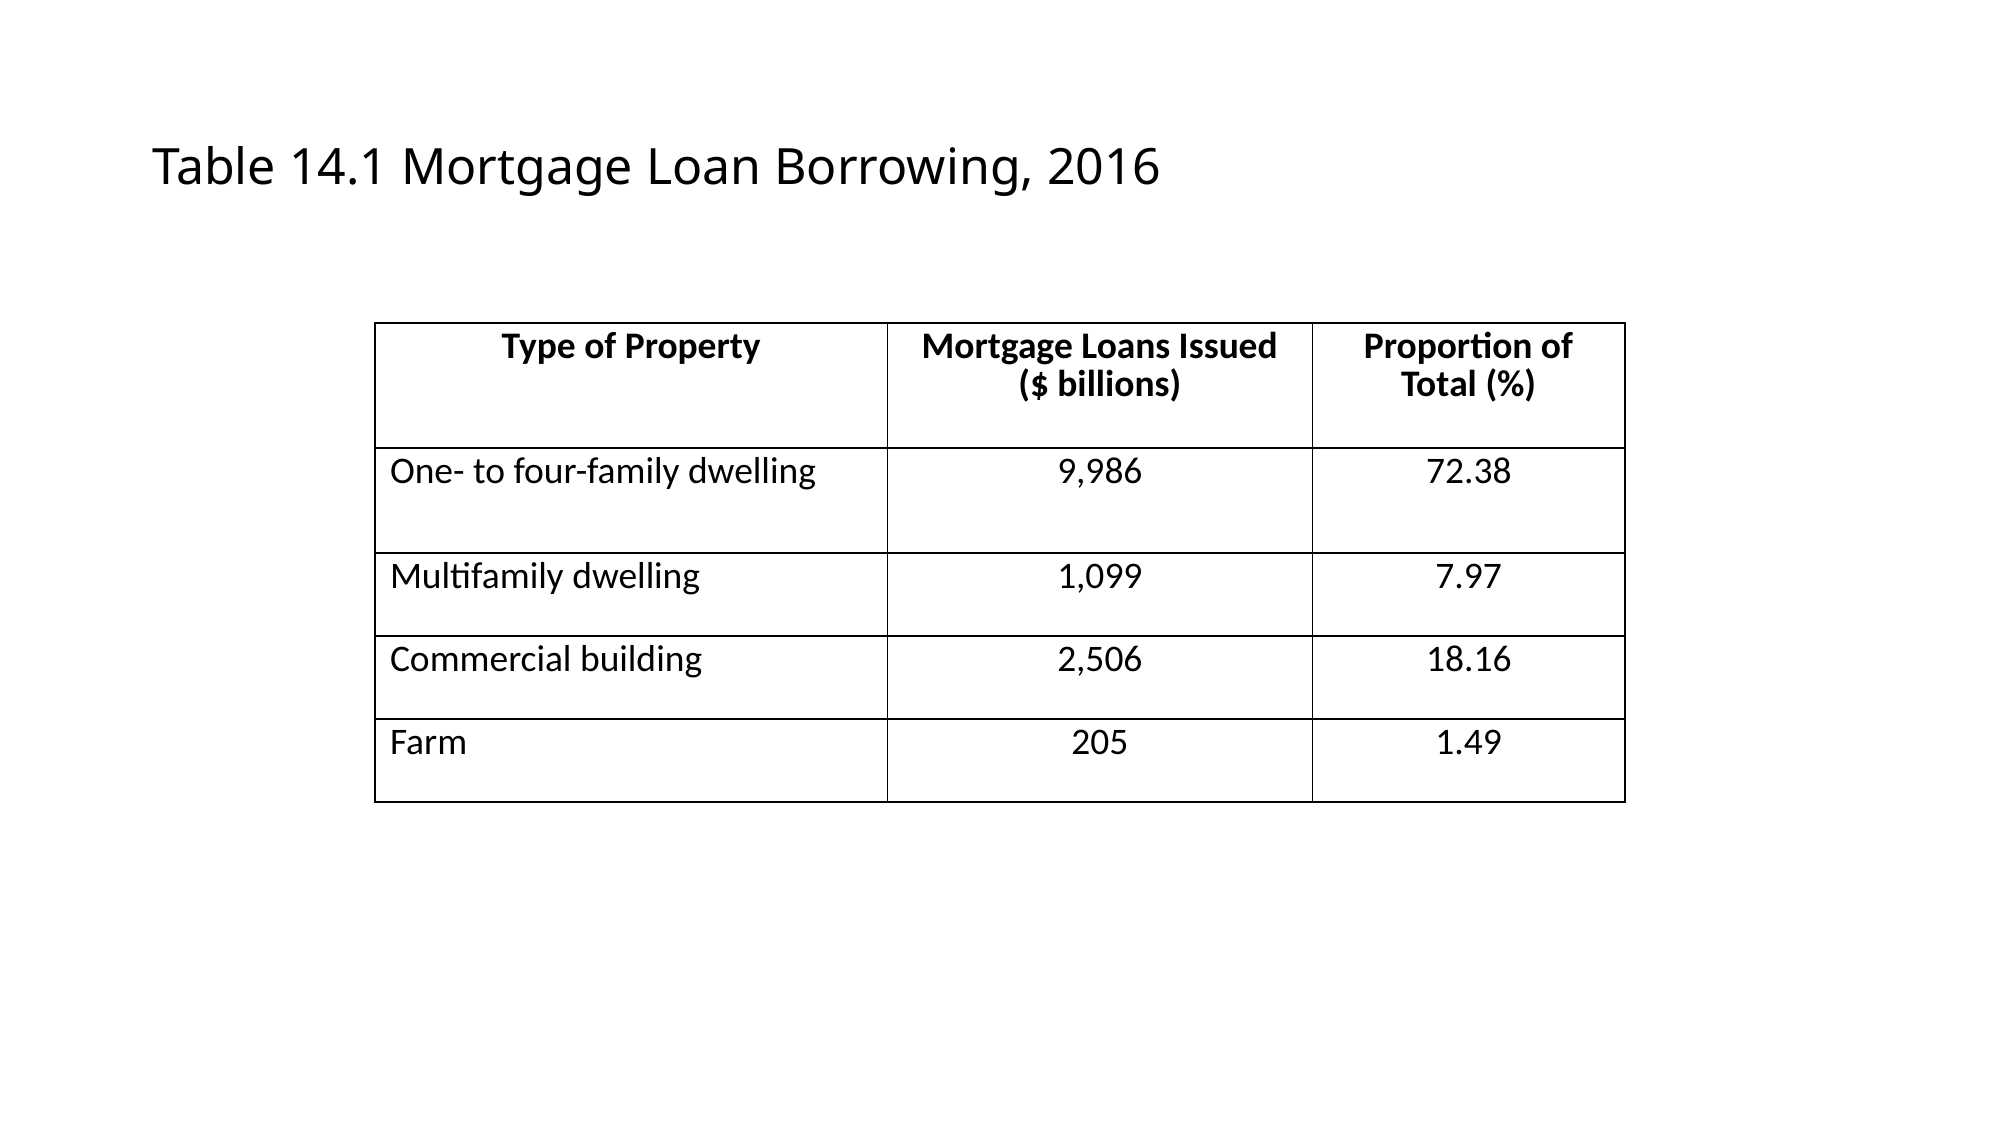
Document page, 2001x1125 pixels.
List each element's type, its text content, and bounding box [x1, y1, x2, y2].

table_cell 7.97 [1313, 554, 1624, 635]
table_cell Farm [376, 720, 887, 801]
table_header Mortgage Loans Issued ($ billions) [888, 324, 1312, 447]
table_cell 1,099 [888, 554, 1312, 635]
table_cell 18.16 [1313, 637, 1624, 718]
table_cell 72.38 [1313, 449, 1624, 552]
table_header Proportion of Total (%) [1313, 324, 1624, 447]
table_cell 205 [888, 720, 1312, 801]
table_cell 2,506 [888, 637, 1312, 718]
table_cell One- to four-family dwelling [376, 449, 887, 552]
table_cell 9,986 [888, 449, 1312, 552]
table_header Type of Property [376, 324, 887, 447]
table_cell 1.49 [1313, 720, 1624, 801]
table_cell Multifamily dwelling [376, 554, 887, 635]
table_cell Commercial building [376, 637, 887, 718]
title Table 14.1 Mortgage Loan Borrowing, 2016 [137, 59, 1863, 278]
